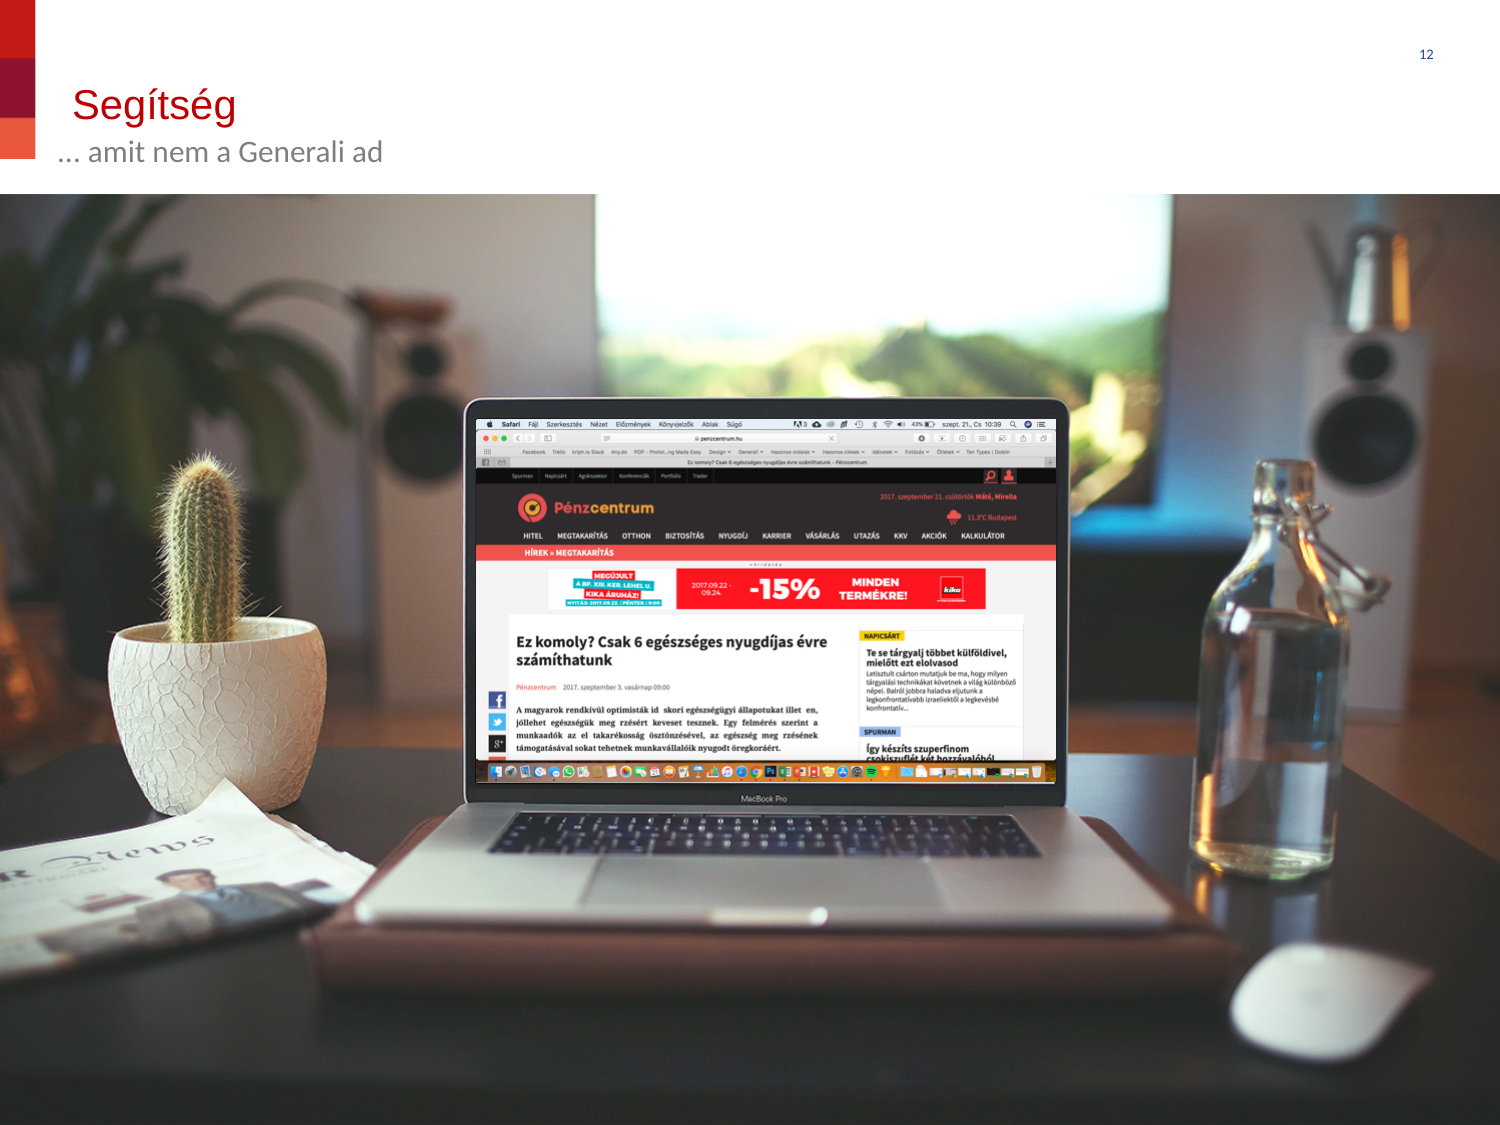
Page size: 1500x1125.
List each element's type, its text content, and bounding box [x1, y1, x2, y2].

subtitle ... amit nem a Generali ad [56, 132, 1433, 193]
title Segítség [56, 74, 1433, 132]
slide_number 12 [1400, 44, 1434, 75]
picture [0, 194, 1500, 1125]
